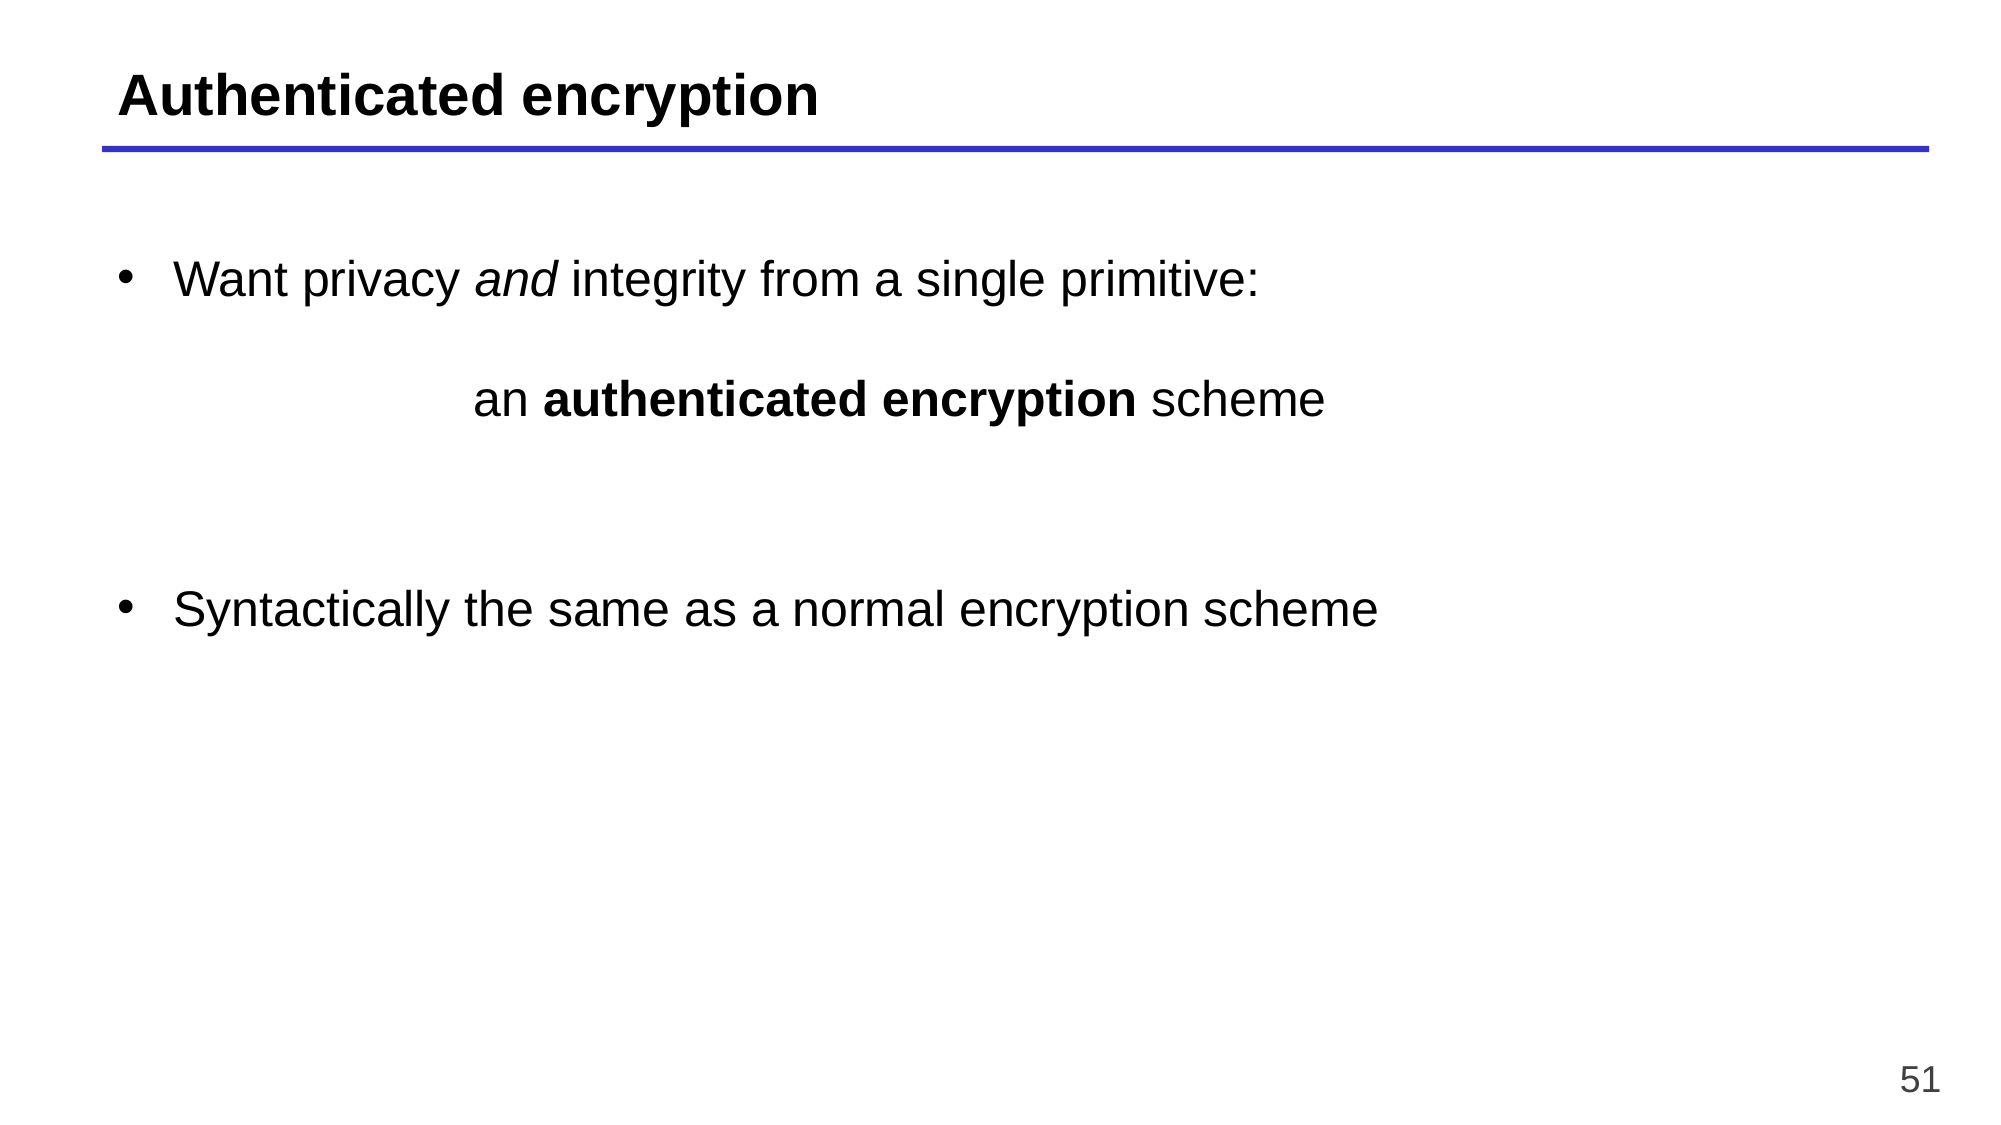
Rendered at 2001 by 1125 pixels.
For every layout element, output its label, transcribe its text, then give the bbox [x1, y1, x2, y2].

slide_number 51 [1539, 1047, 1957, 1101]
list Want privacy and integrity from a single primitive: an authenticated encryption scheme Syntactically the same as a normal encryption scheme [102, 168, 1930, 1000]
title Authenticated encryption [102, 54, 1930, 130]
